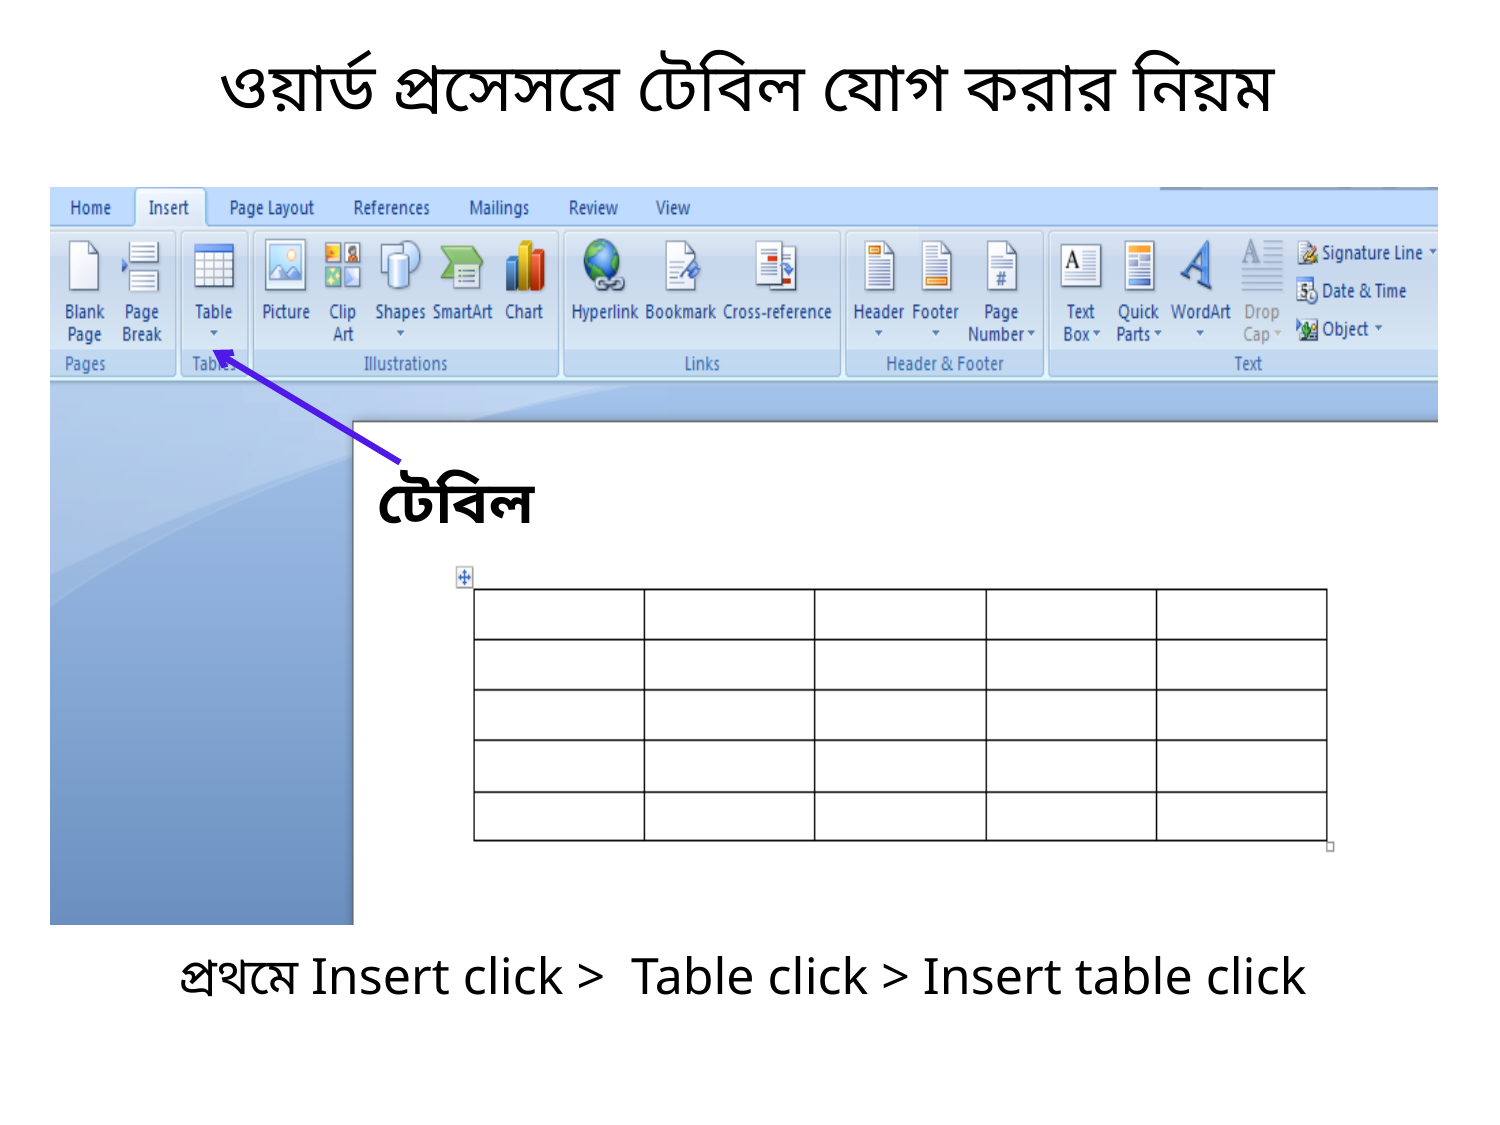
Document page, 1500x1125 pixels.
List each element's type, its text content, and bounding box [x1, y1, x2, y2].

picture [49, 187, 1438, 926]
text_box প্রথমে Insert click > Table click > Insert table click [37, 937, 1463, 1013]
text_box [212, 349, 401, 463]
text_box ওয়ার্ড প্রসেসরে টেবিল যোগ করার নিয়ম [87, 37, 1425, 133]
